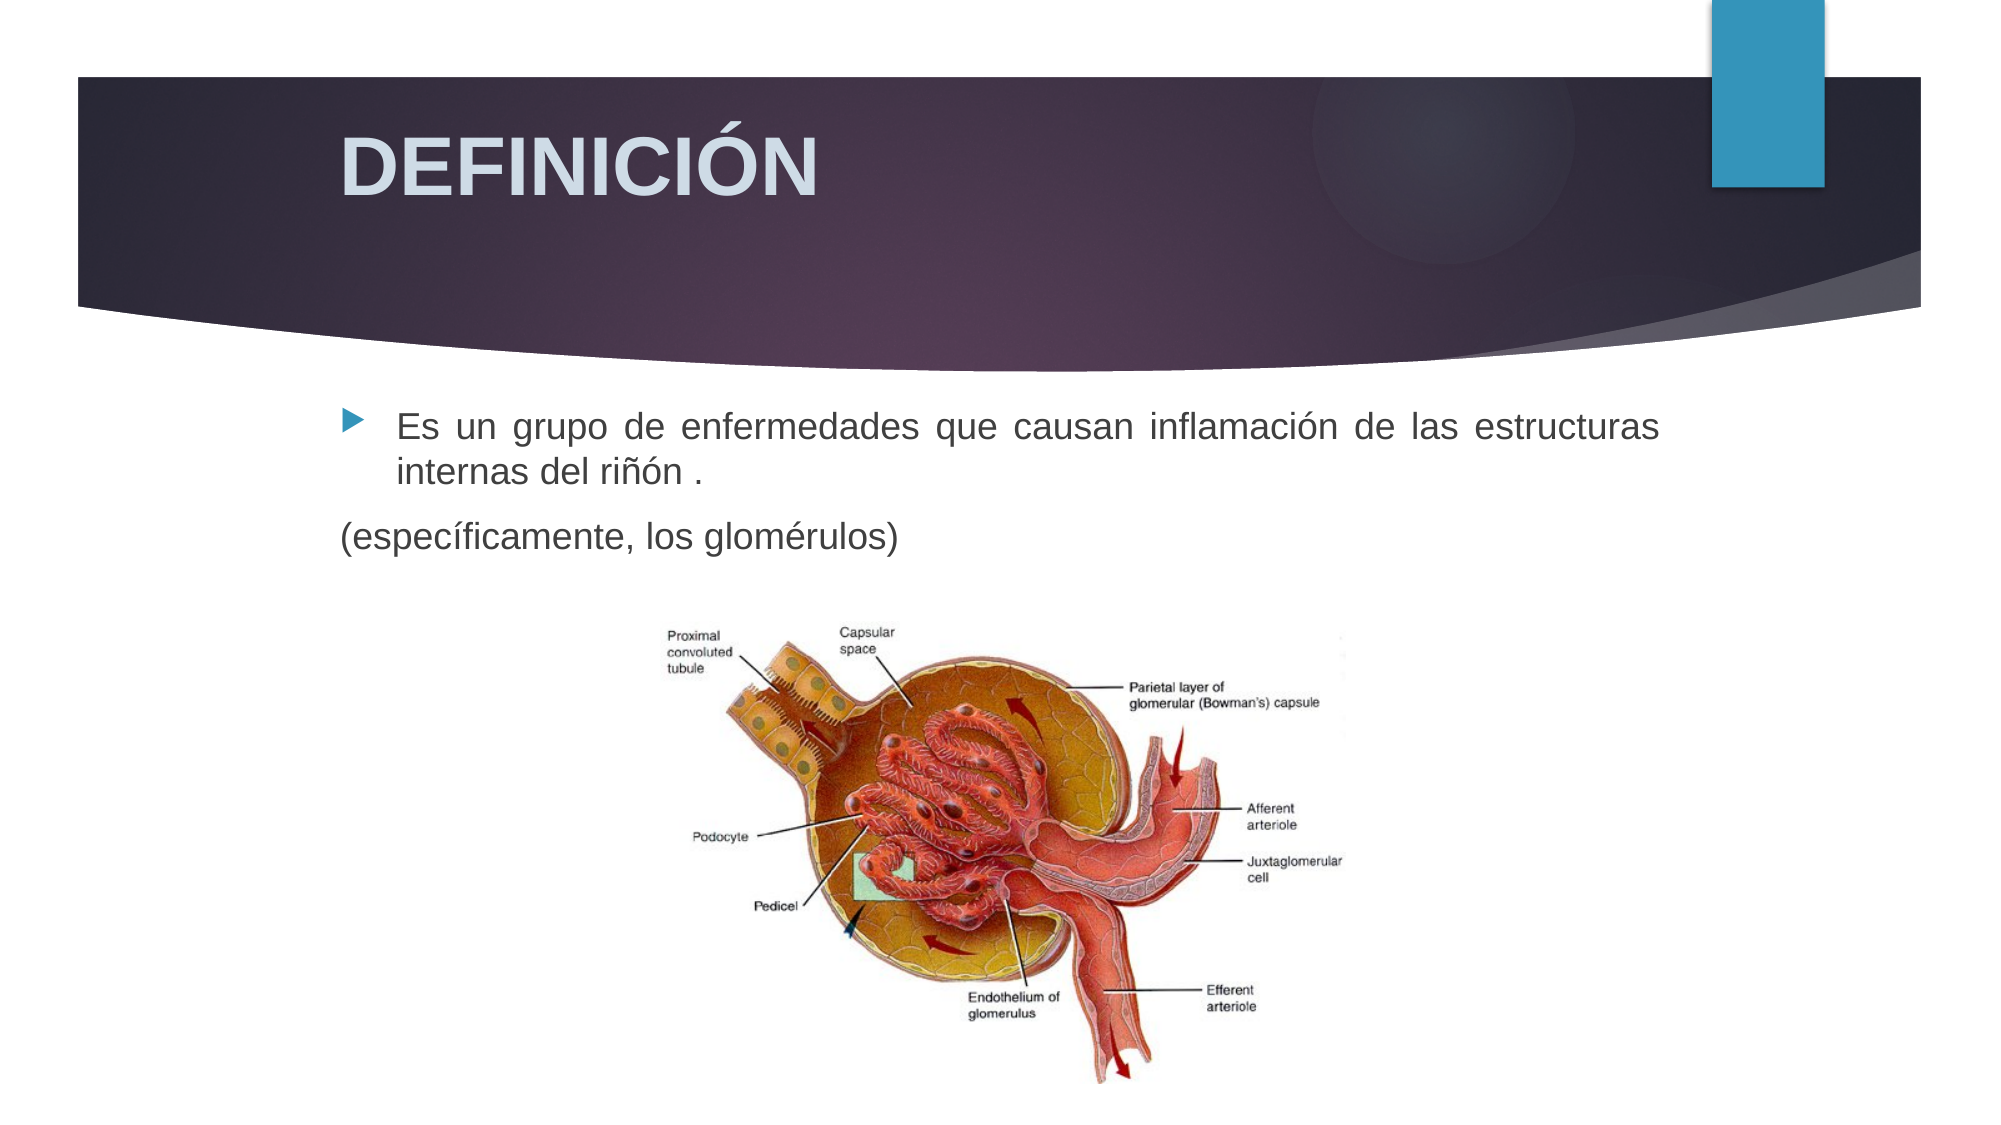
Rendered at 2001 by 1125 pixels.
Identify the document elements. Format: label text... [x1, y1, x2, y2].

list Es un grupo de enfermedades que causan inflamación de las estructuras internas del riñón . (específicamente, los glomérulos)‏ [324, 262, 1675, 1102]
picture [659, 620, 1347, 1084]
title DEFINICIÓN [324, 67, 1675, 256]
